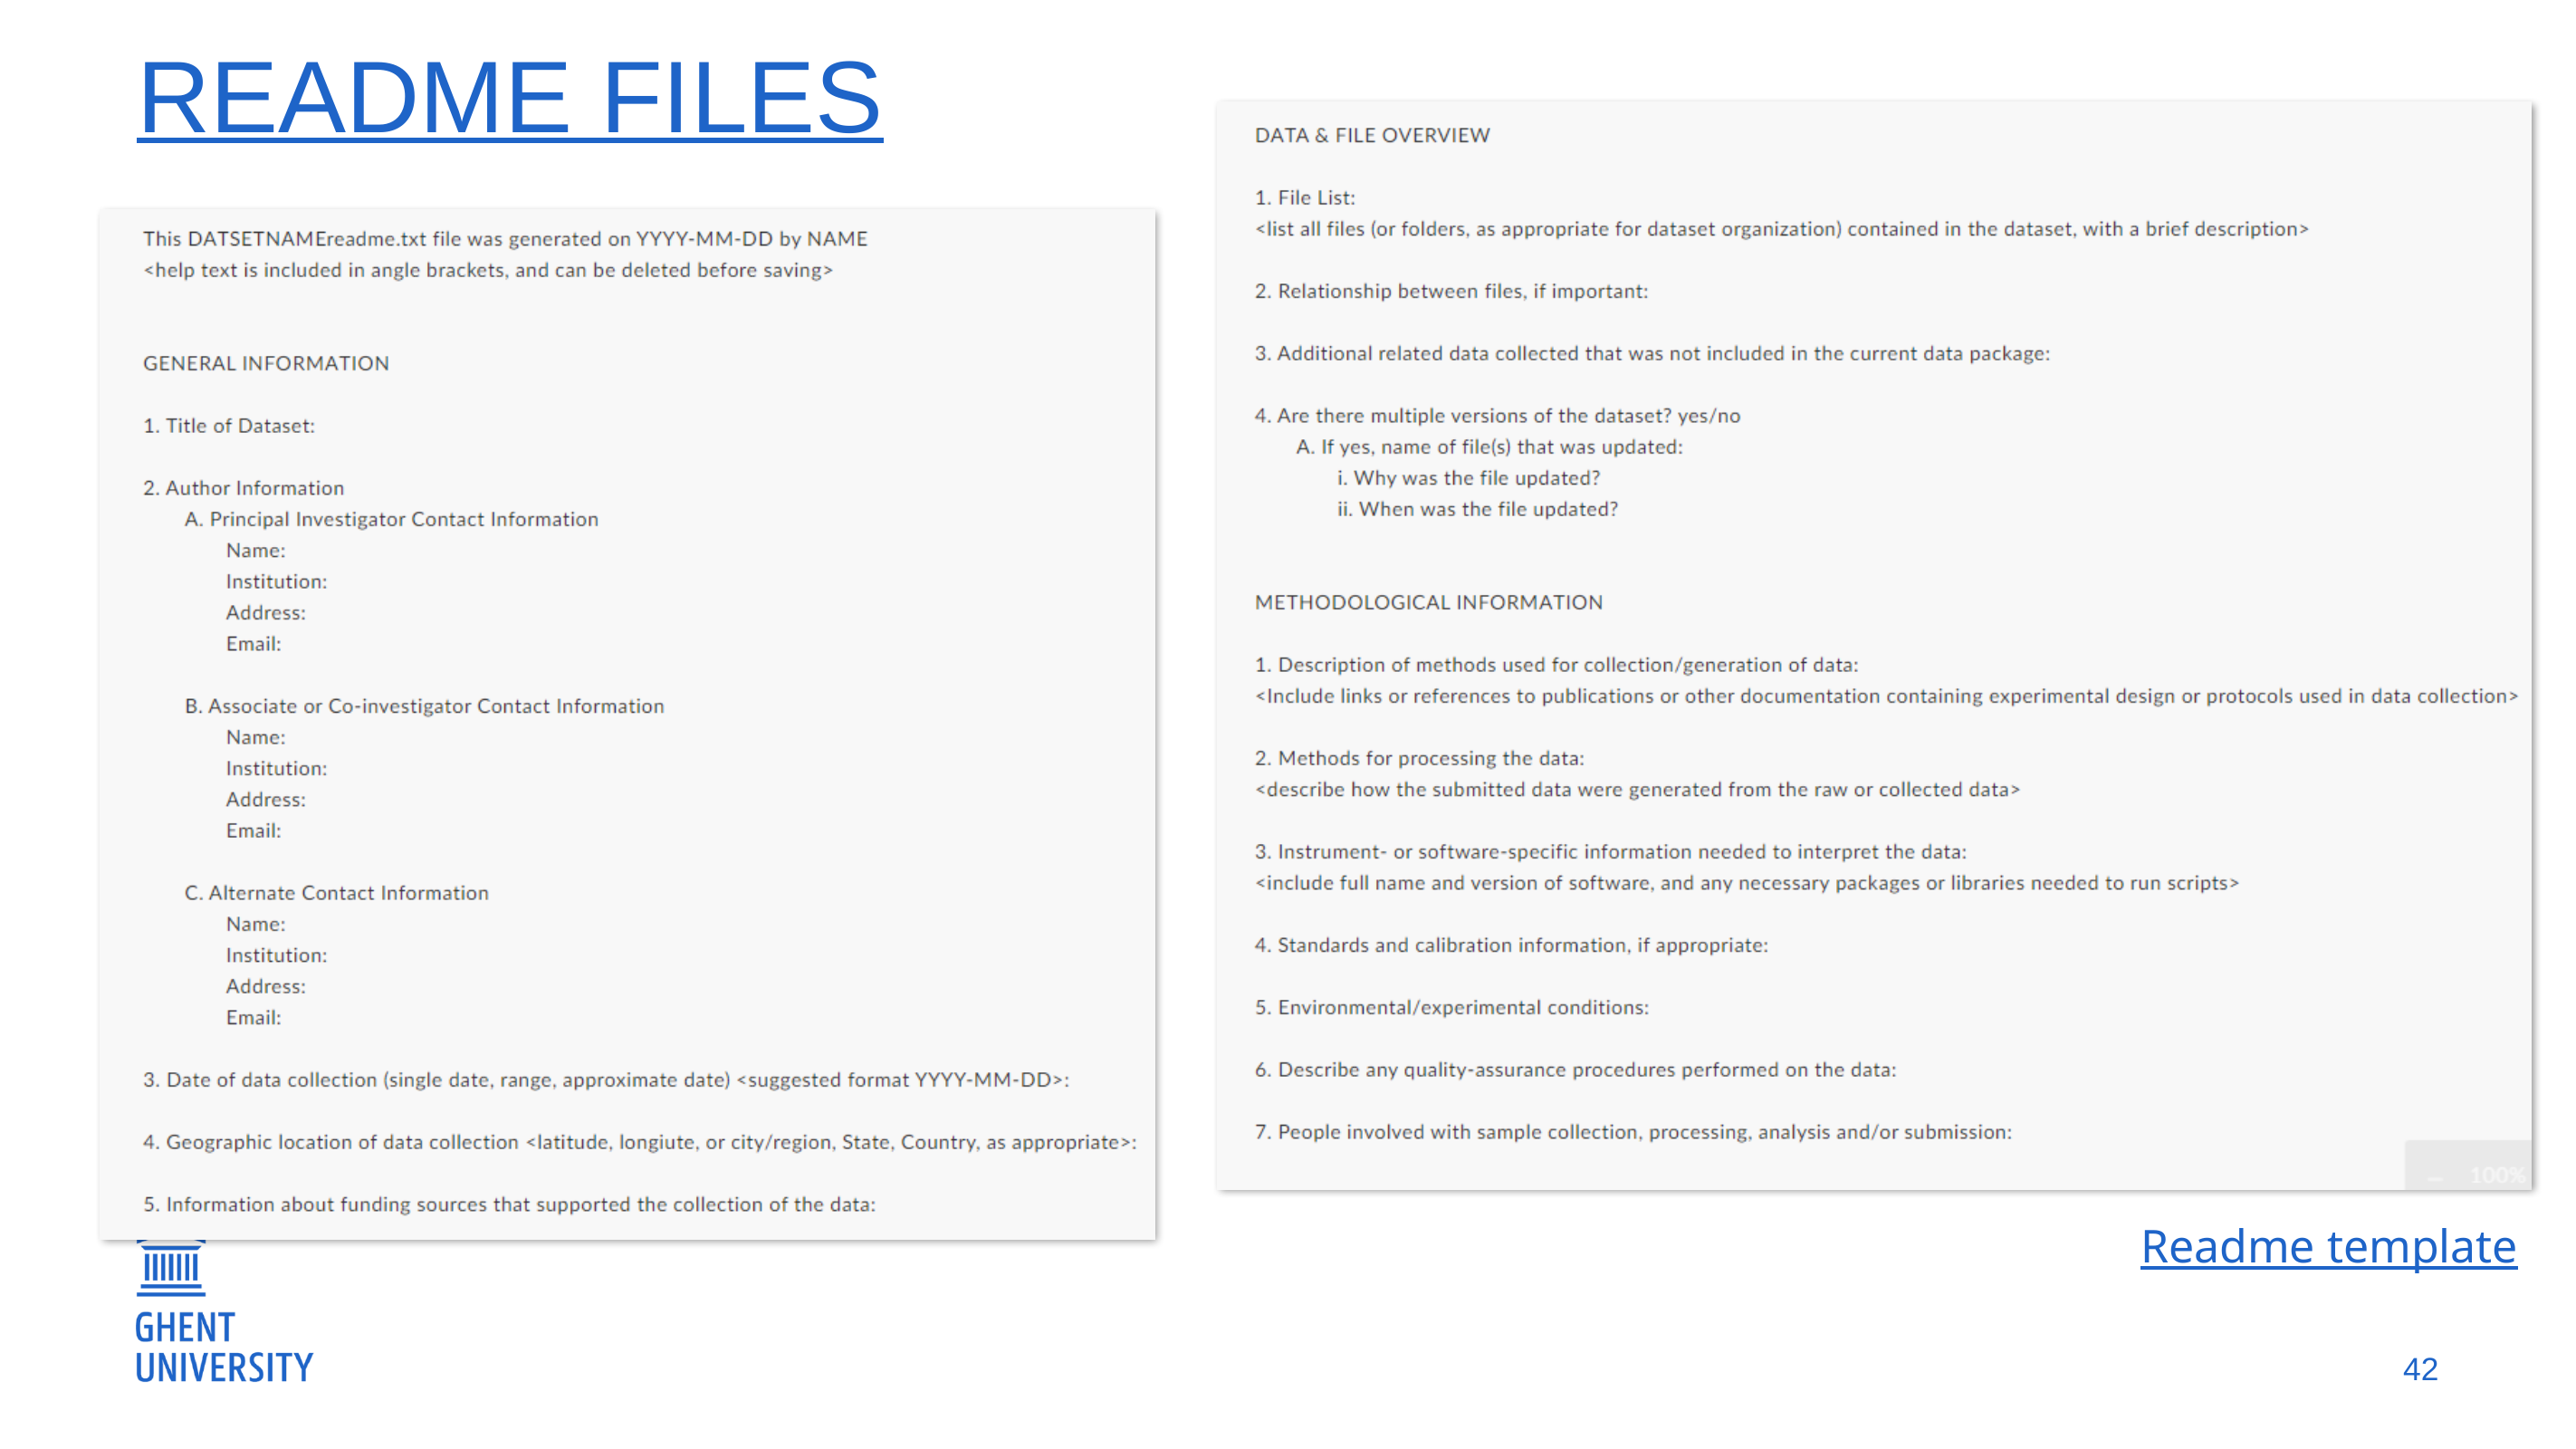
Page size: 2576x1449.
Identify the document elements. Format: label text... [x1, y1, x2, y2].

picture [68, 209, 1155, 1449]
picture [1217, 101, 2532, 1190]
text_box Readme template [2097, 1198, 2532, 1286]
slide_number 42 [2315, 1329, 2453, 1407]
title Readme files [123, 37, 2456, 166]
